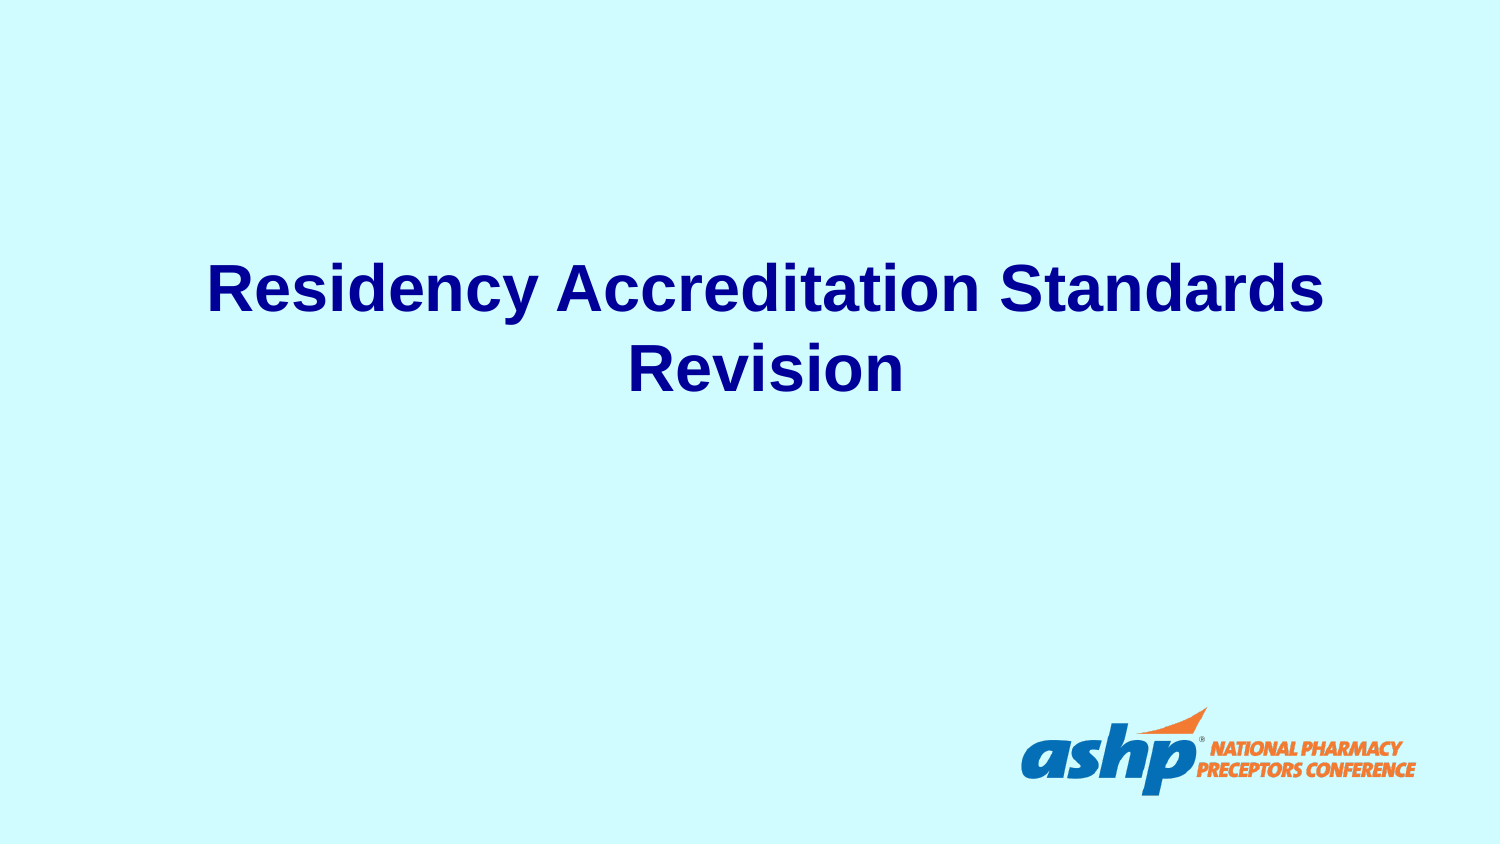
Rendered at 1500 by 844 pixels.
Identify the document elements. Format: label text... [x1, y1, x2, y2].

title Residency Accreditation Standards Revision [54, 293, 1480, 435]
